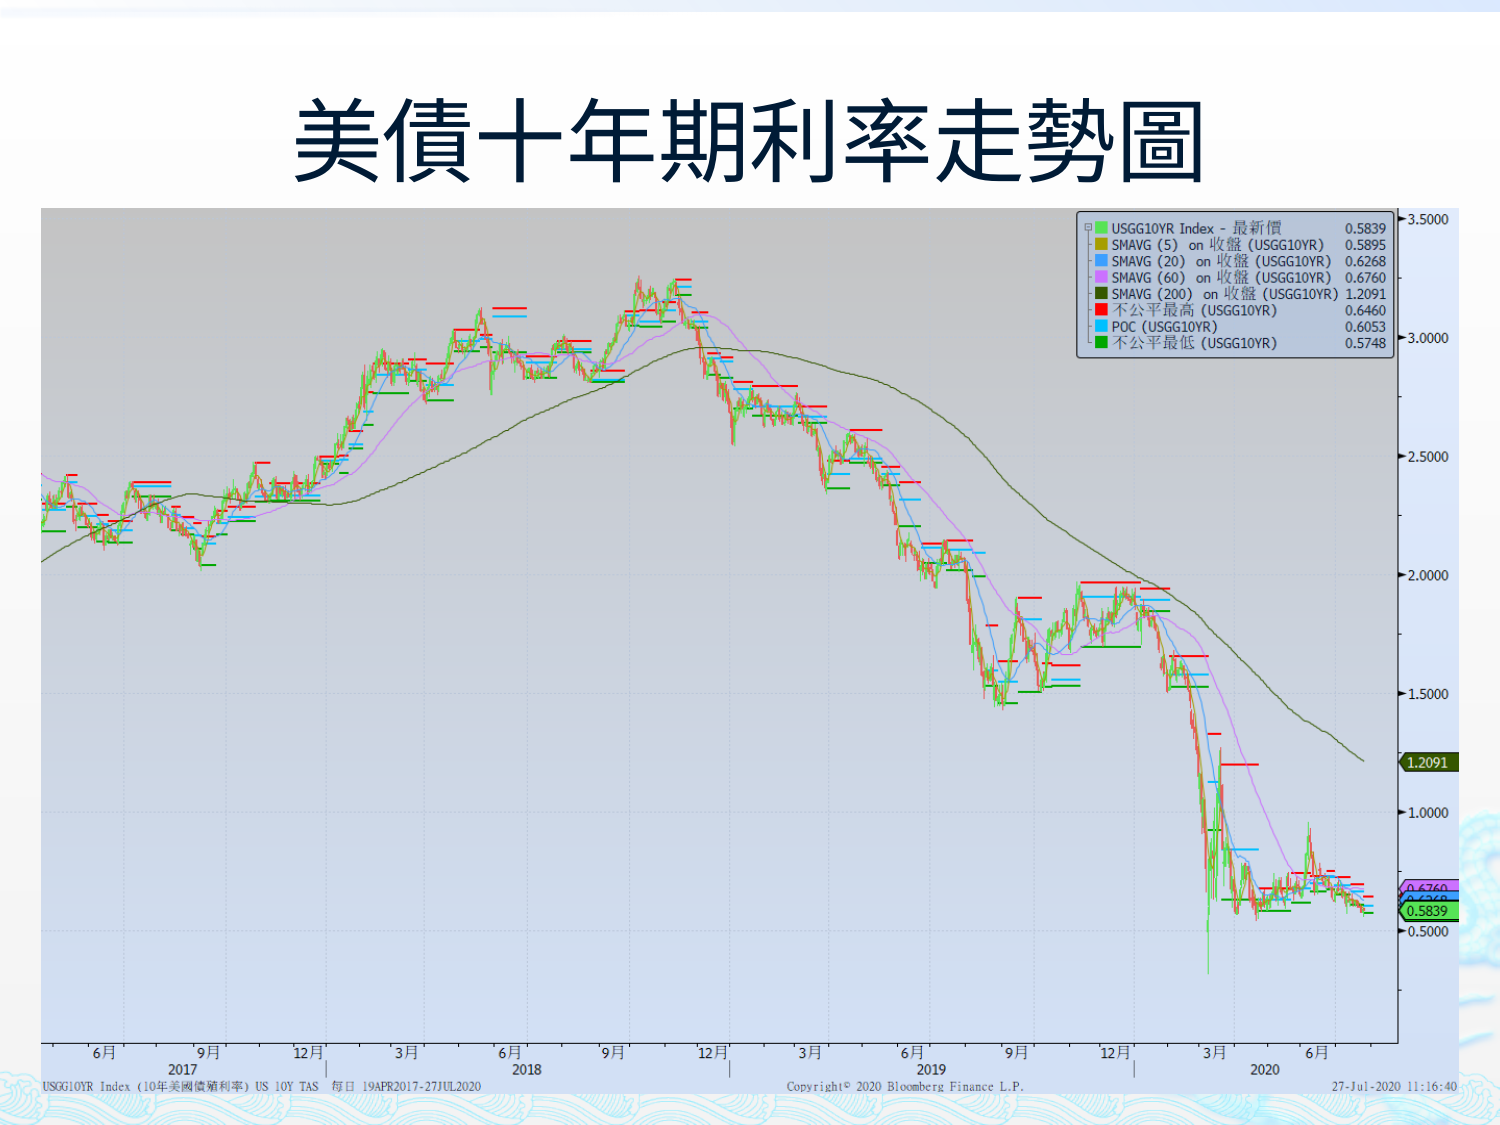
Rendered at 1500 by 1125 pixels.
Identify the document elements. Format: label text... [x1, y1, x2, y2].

picture [40, 207, 1460, 1095]
title 美債十年期利率走勢圖 [75, 45, 1425, 207]
